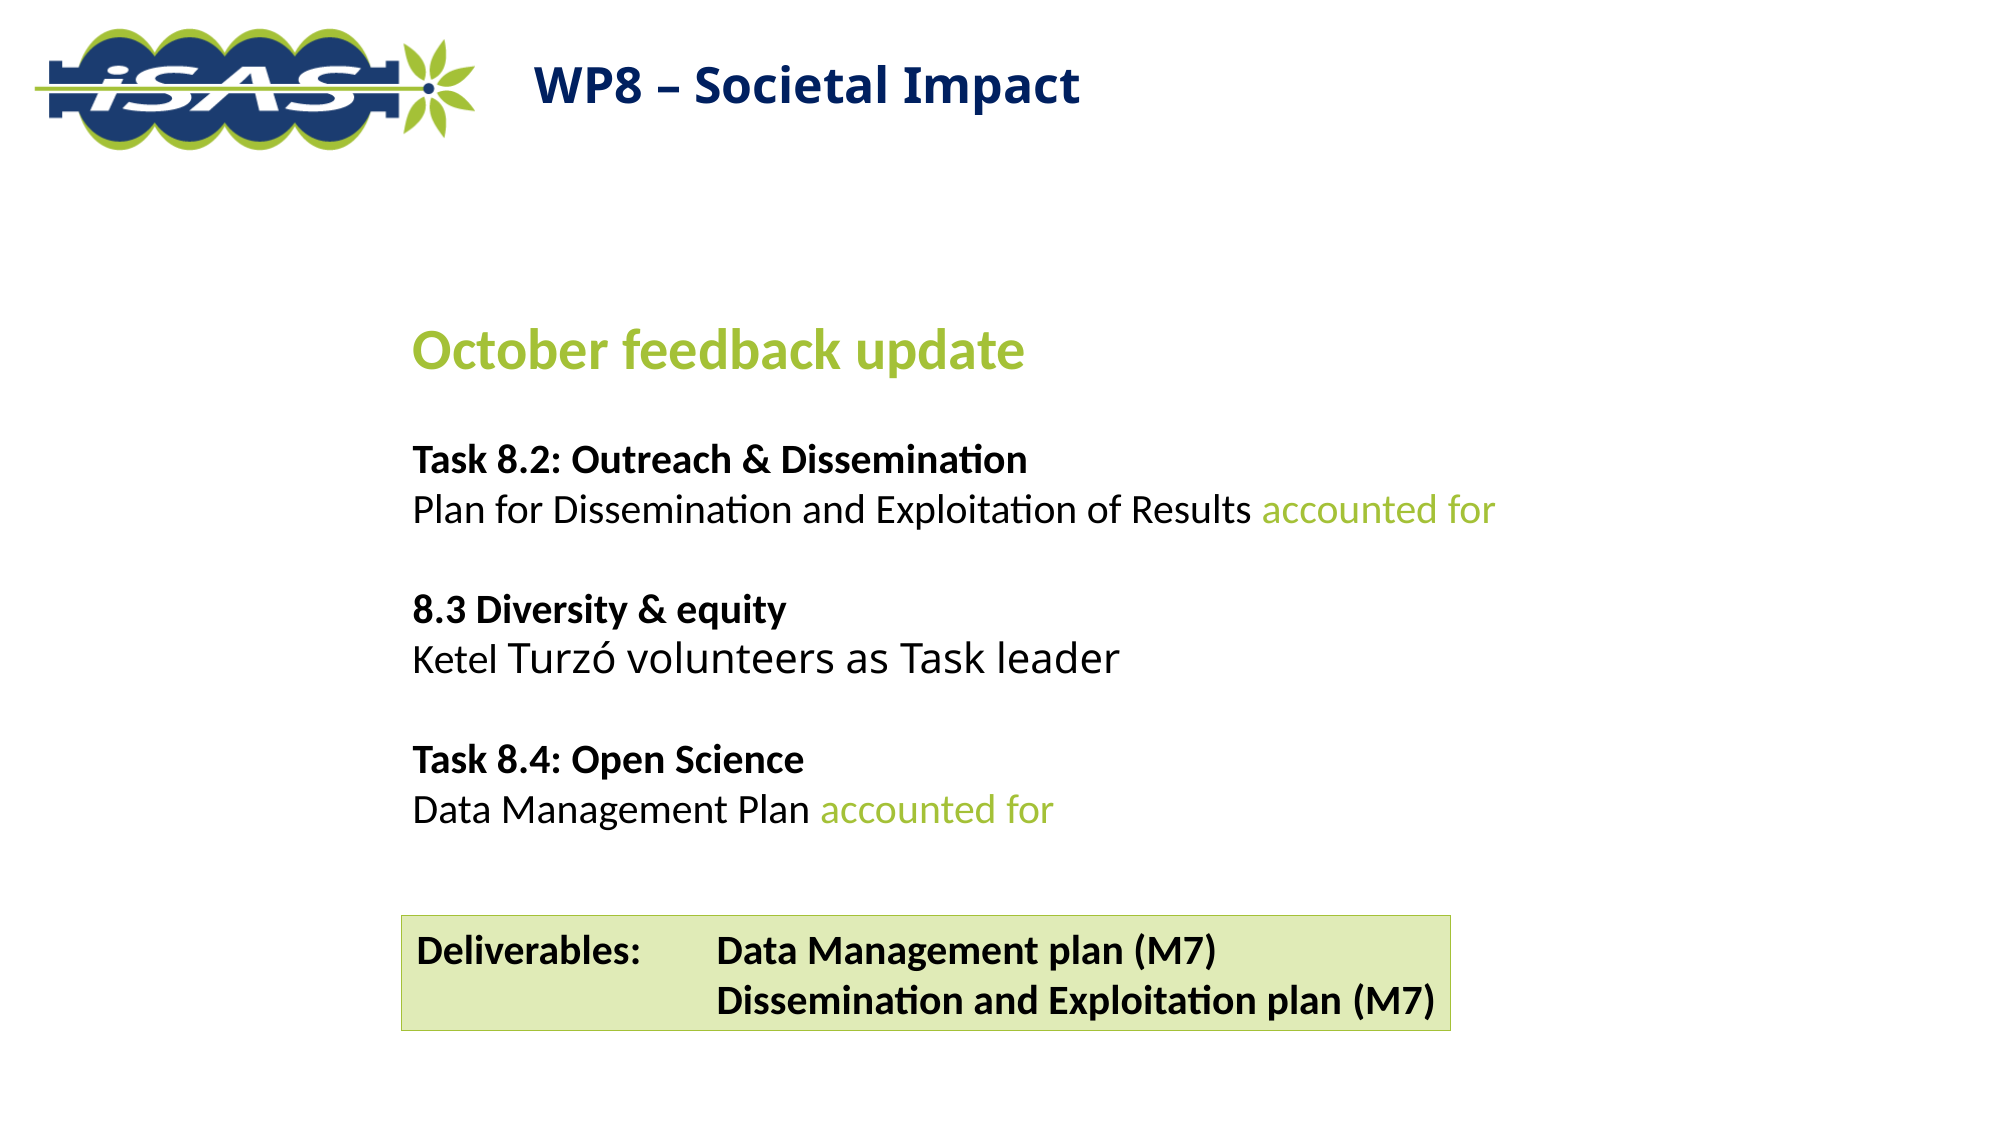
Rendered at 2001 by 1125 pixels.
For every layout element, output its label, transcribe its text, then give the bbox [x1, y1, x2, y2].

picture [26, 17, 484, 162]
text_box Deliverables: Data Management plan (M7) Dissemination and Exploitation plan (M7) [401, 915, 1451, 1031]
text_box October feedback update Task 8.2: Outreach & Dissemination Plan for Dissemination and Exploitation of Results accounted for 8.3 Diversity & equity Ketel Turzó volunteers as Task leader Task 8.4: Open Science Data Management Plan accounted for [397, 304, 1698, 1040]
text_box WP8 – Societal Impact [520, 46, 1110, 121]
